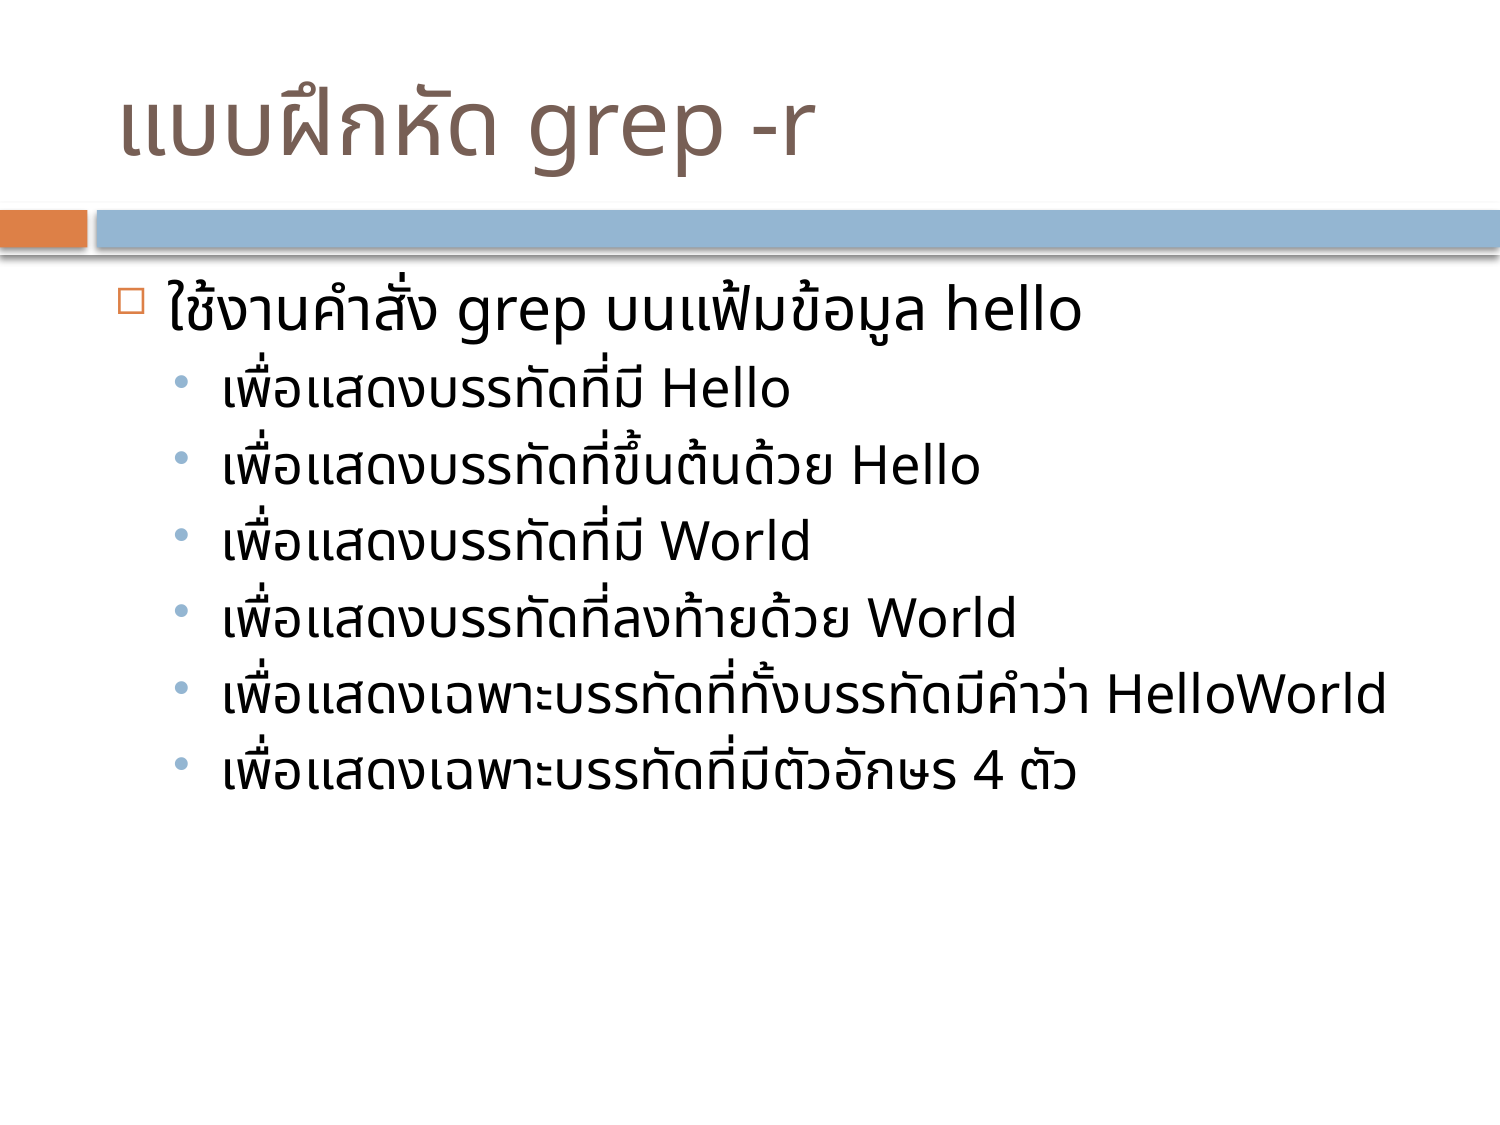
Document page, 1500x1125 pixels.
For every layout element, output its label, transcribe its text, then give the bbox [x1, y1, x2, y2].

title แบบฝึกหัด grep -r [100, 37, 1438, 200]
list ใช้งานคำสั่ง grep บนแฟ้มข้อมูล hello เพื่อแสดงบรรทัดที่มี Hello เพื่อแสดงบรรทัดที่ขึ้นต้นด้วย Hello เพื่อแสดงบรรทัดที่มี World เพื่อแสดงบรรทัดที่ลงท้ายด้วย World เพื่อแสดงเฉพาะบรรทัดที่ทั้งบรรทัดมีคำว่า HelloWorld เพื่อแสดงเฉพาะบรรทัดที่มีตัวอักษร 4 ตัว [100, 262, 1438, 1000]
